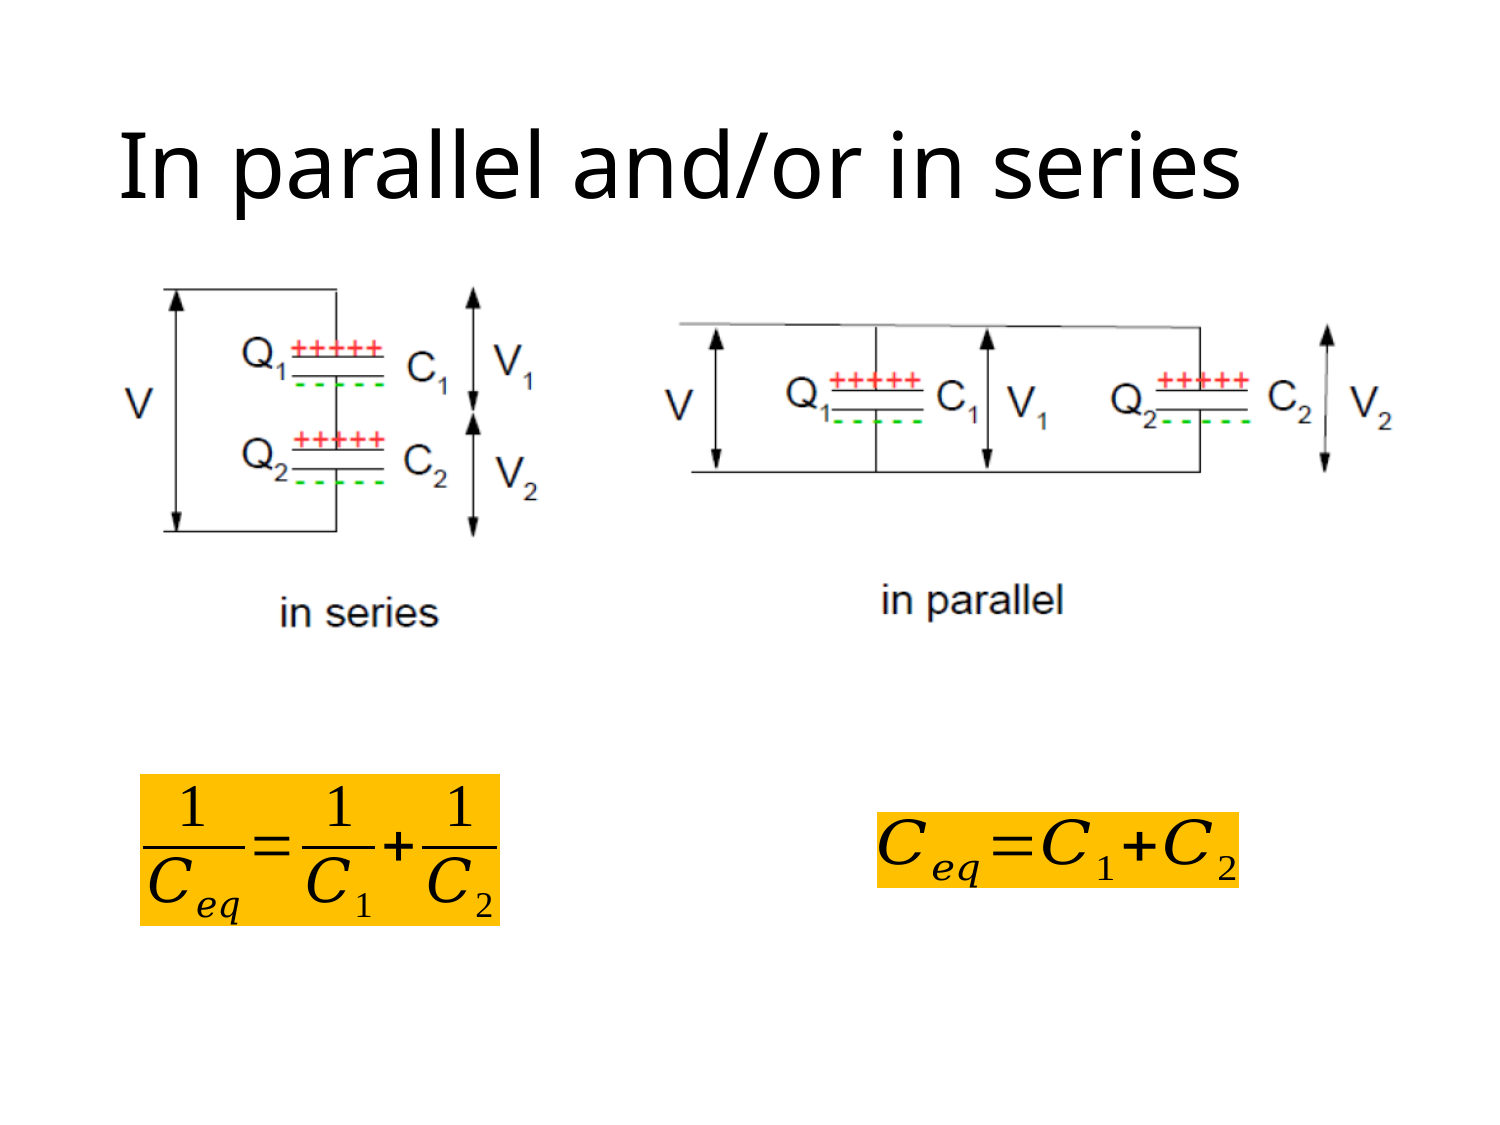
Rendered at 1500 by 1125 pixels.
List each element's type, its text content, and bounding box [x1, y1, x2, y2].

title In parallel and/or in series [103, 59, 1397, 249]
picture [103, 249, 1437, 649]
